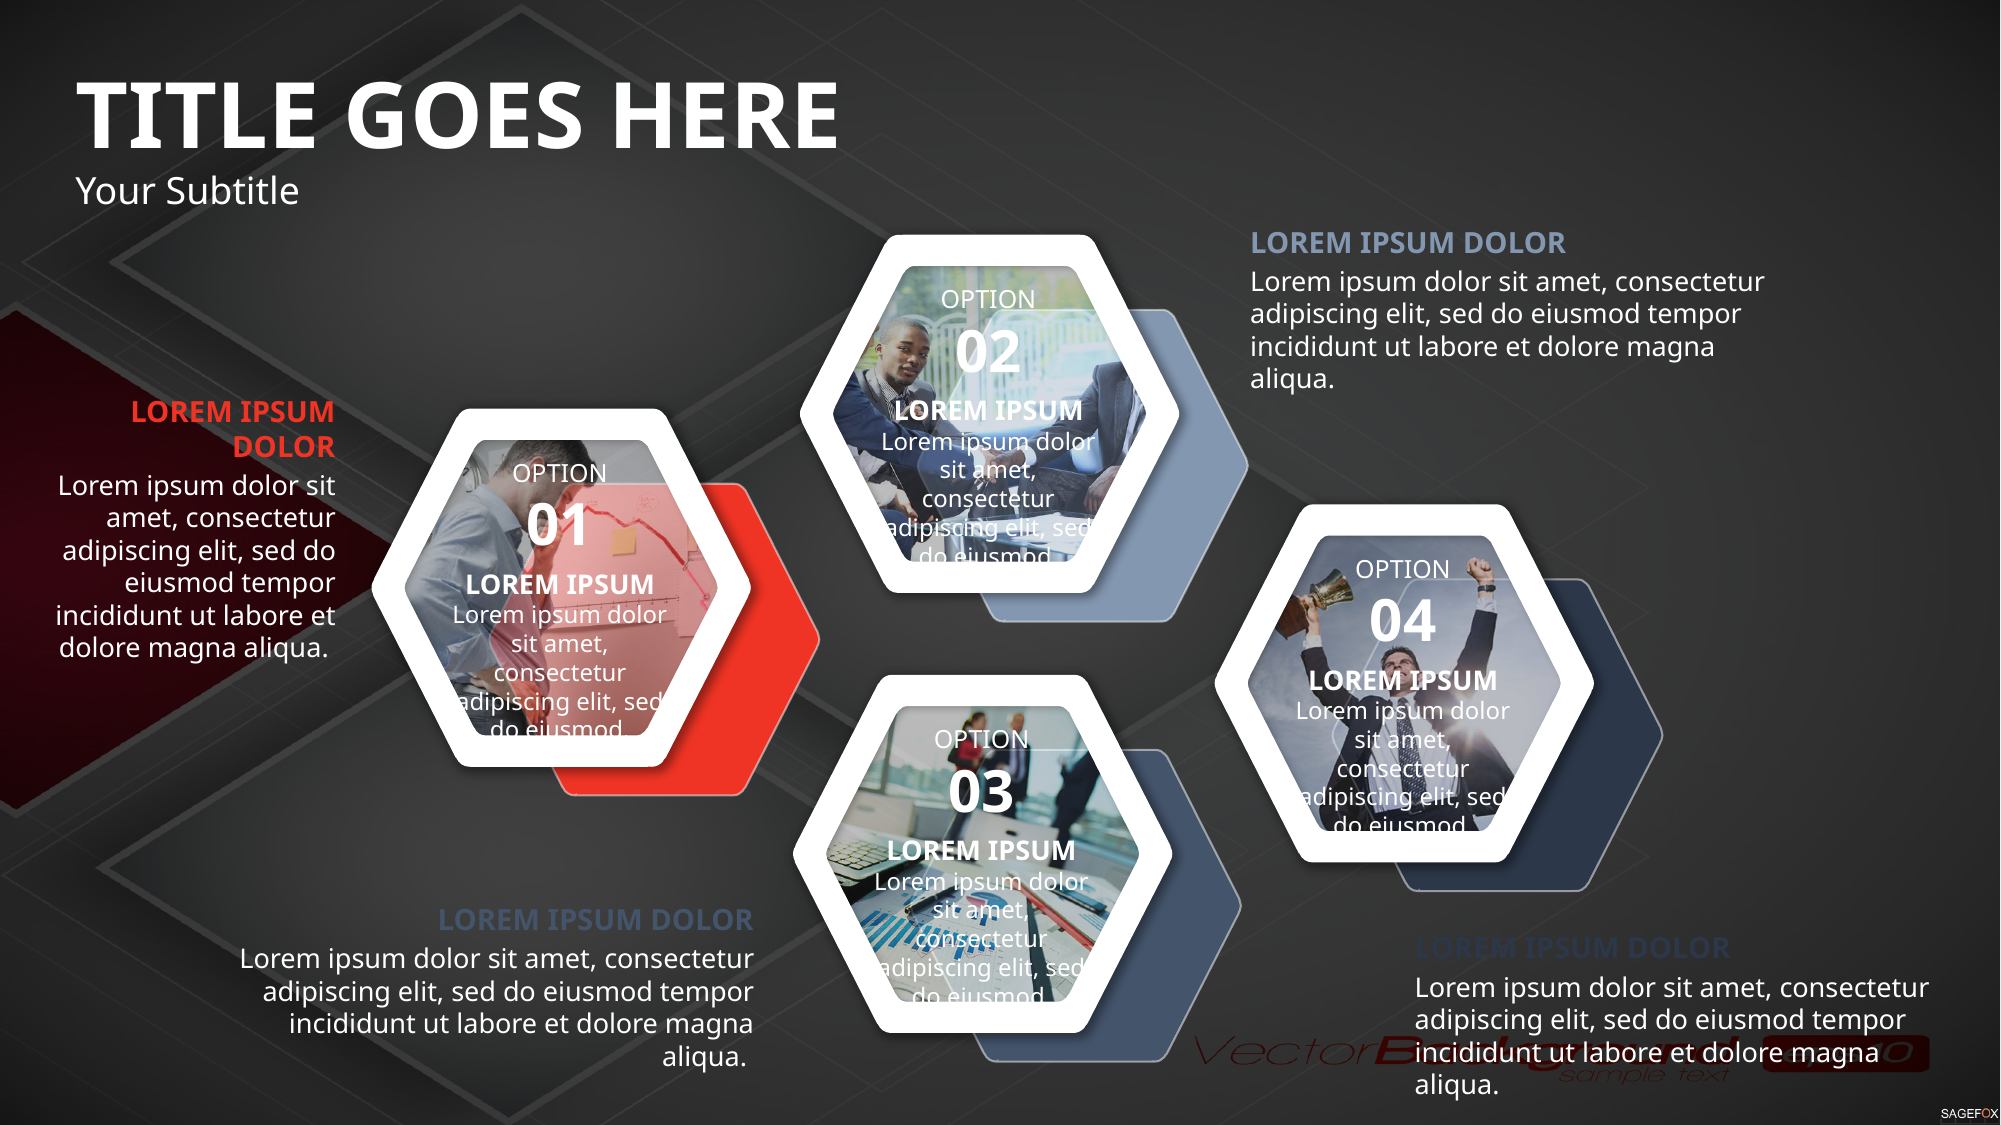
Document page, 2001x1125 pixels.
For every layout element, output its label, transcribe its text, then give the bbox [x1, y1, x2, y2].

text_box LOREM IPSUM DOLOR Lorem ipsum dolor sit amet, consectetur adipiscing elit, sed do eiusmod tempor incididunt ut labore et dolore magna aliqua. [202, 893, 769, 1079]
text_box LOREM IPSUM DOLOR Lorem ipsum dolor sit amet, consectetur adipiscing elit, sed do eiusmod tempor incididunt ut labore et dolore magna aliqua. [31, 385, 351, 671]
text_box [979, 766, 1242, 1063]
text_box TITLE GOES HERE Your Subtitle [60, 49, 1036, 220]
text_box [793, 674, 1173, 1033]
text_box LOREM IPSUM DOLOR Lorem ipsum dolor sit amet, consectetur adipiscing elit, sed do eiusmod tempor incididunt ut labore et dolore magna aliqua. [1235, 216, 1803, 402]
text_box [1214, 504, 1594, 863]
text_box [985, 326, 1249, 623]
text_box [1400, 594, 1664, 893]
picture [0, 0, 2001, 1125]
text_box LOREM IPSUM DOLOR Lorem ipsum dolor sit amet, consectetur adipiscing elit, sed do eiusmod tempor incididunt ut labore et dolore magna aliqua. [1399, 922, 1967, 1108]
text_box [371, 408, 751, 767]
text_box [557, 498, 821, 797]
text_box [799, 234, 1180, 593]
